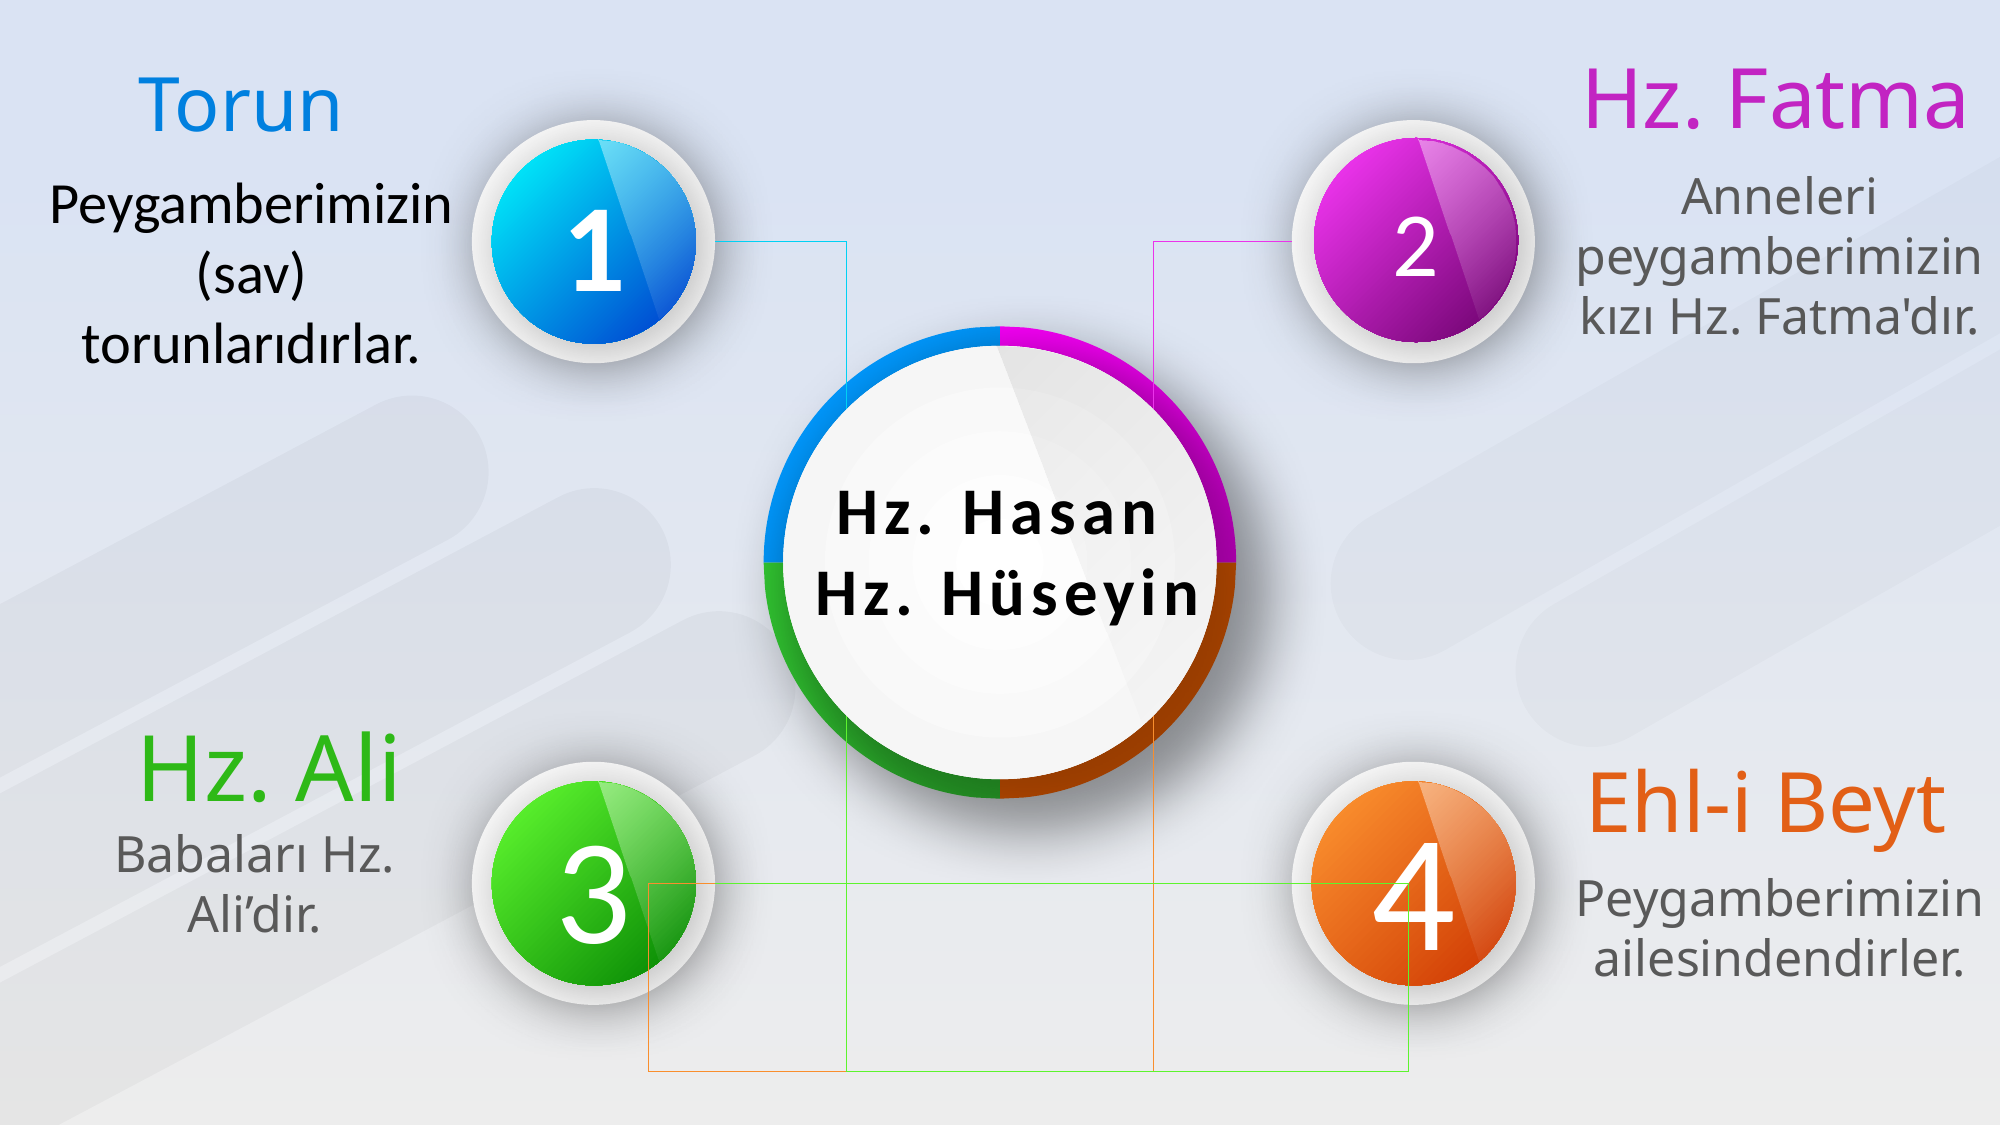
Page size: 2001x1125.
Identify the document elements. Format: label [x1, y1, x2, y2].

text_box [6, 702, 533, 952]
text_box [1291, 761, 1535, 1005]
text_box [33, 48, 470, 385]
text_box [1153, 715, 1292, 884]
text_box [763, 326, 1253, 799]
text_box [1545, 38, 2000, 119]
text_box [1138, 256, 1219, 395]
text_box [471, 120, 716, 364]
text_box [696, 259, 865, 392]
text_box [1219, 119, 2000, 607]
text_box [471, 761, 716, 1005]
text_box [715, 715, 847, 884]
text_box [0, 529, 776, 1017]
text_box [1527, 741, 2000, 996]
